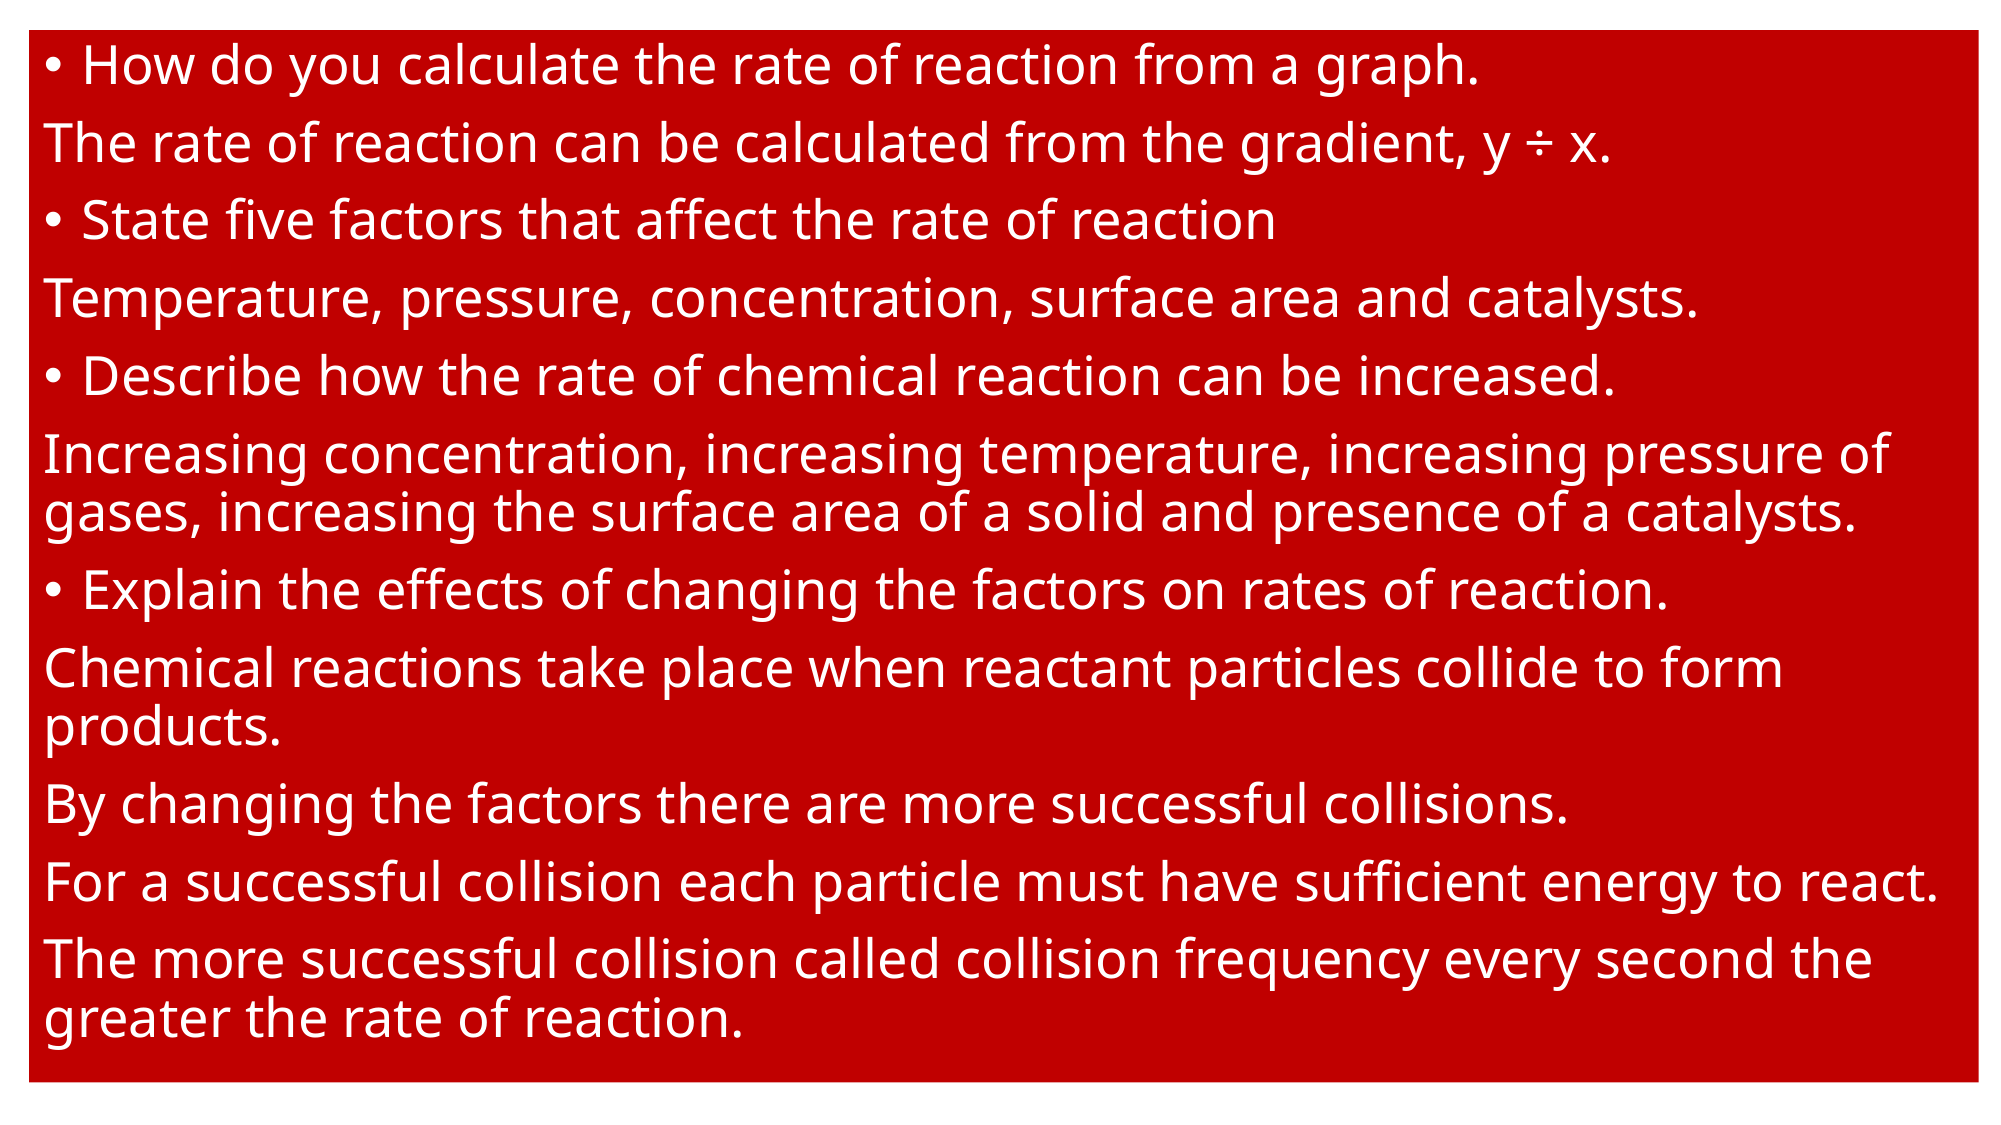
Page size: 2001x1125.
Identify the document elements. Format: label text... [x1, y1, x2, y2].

list How do you calculate the rate of reaction from a graph. The rate of reaction can be calculated from the gradient, y ÷ x. State five factors that affect the rate of reaction Temperature, pressure, concentration, surface area and catalysts. Describe how the rate of chemical reaction can be increased. Increasing concentration, increasing temperature, increasing pressure of gases, increasing the surface area of a solid and presence of a catalysts. Explain the effects of changing the factors on rates of reaction. Chemical reactions take place when reactant particles collide to form products. By changing the factors there are more successful collisions. For a successful collision each particle must have sufficient energy to react. The more successful collision called collision frequency every second the greater the rate of reaction. [29, 30, 1979, 1083]
